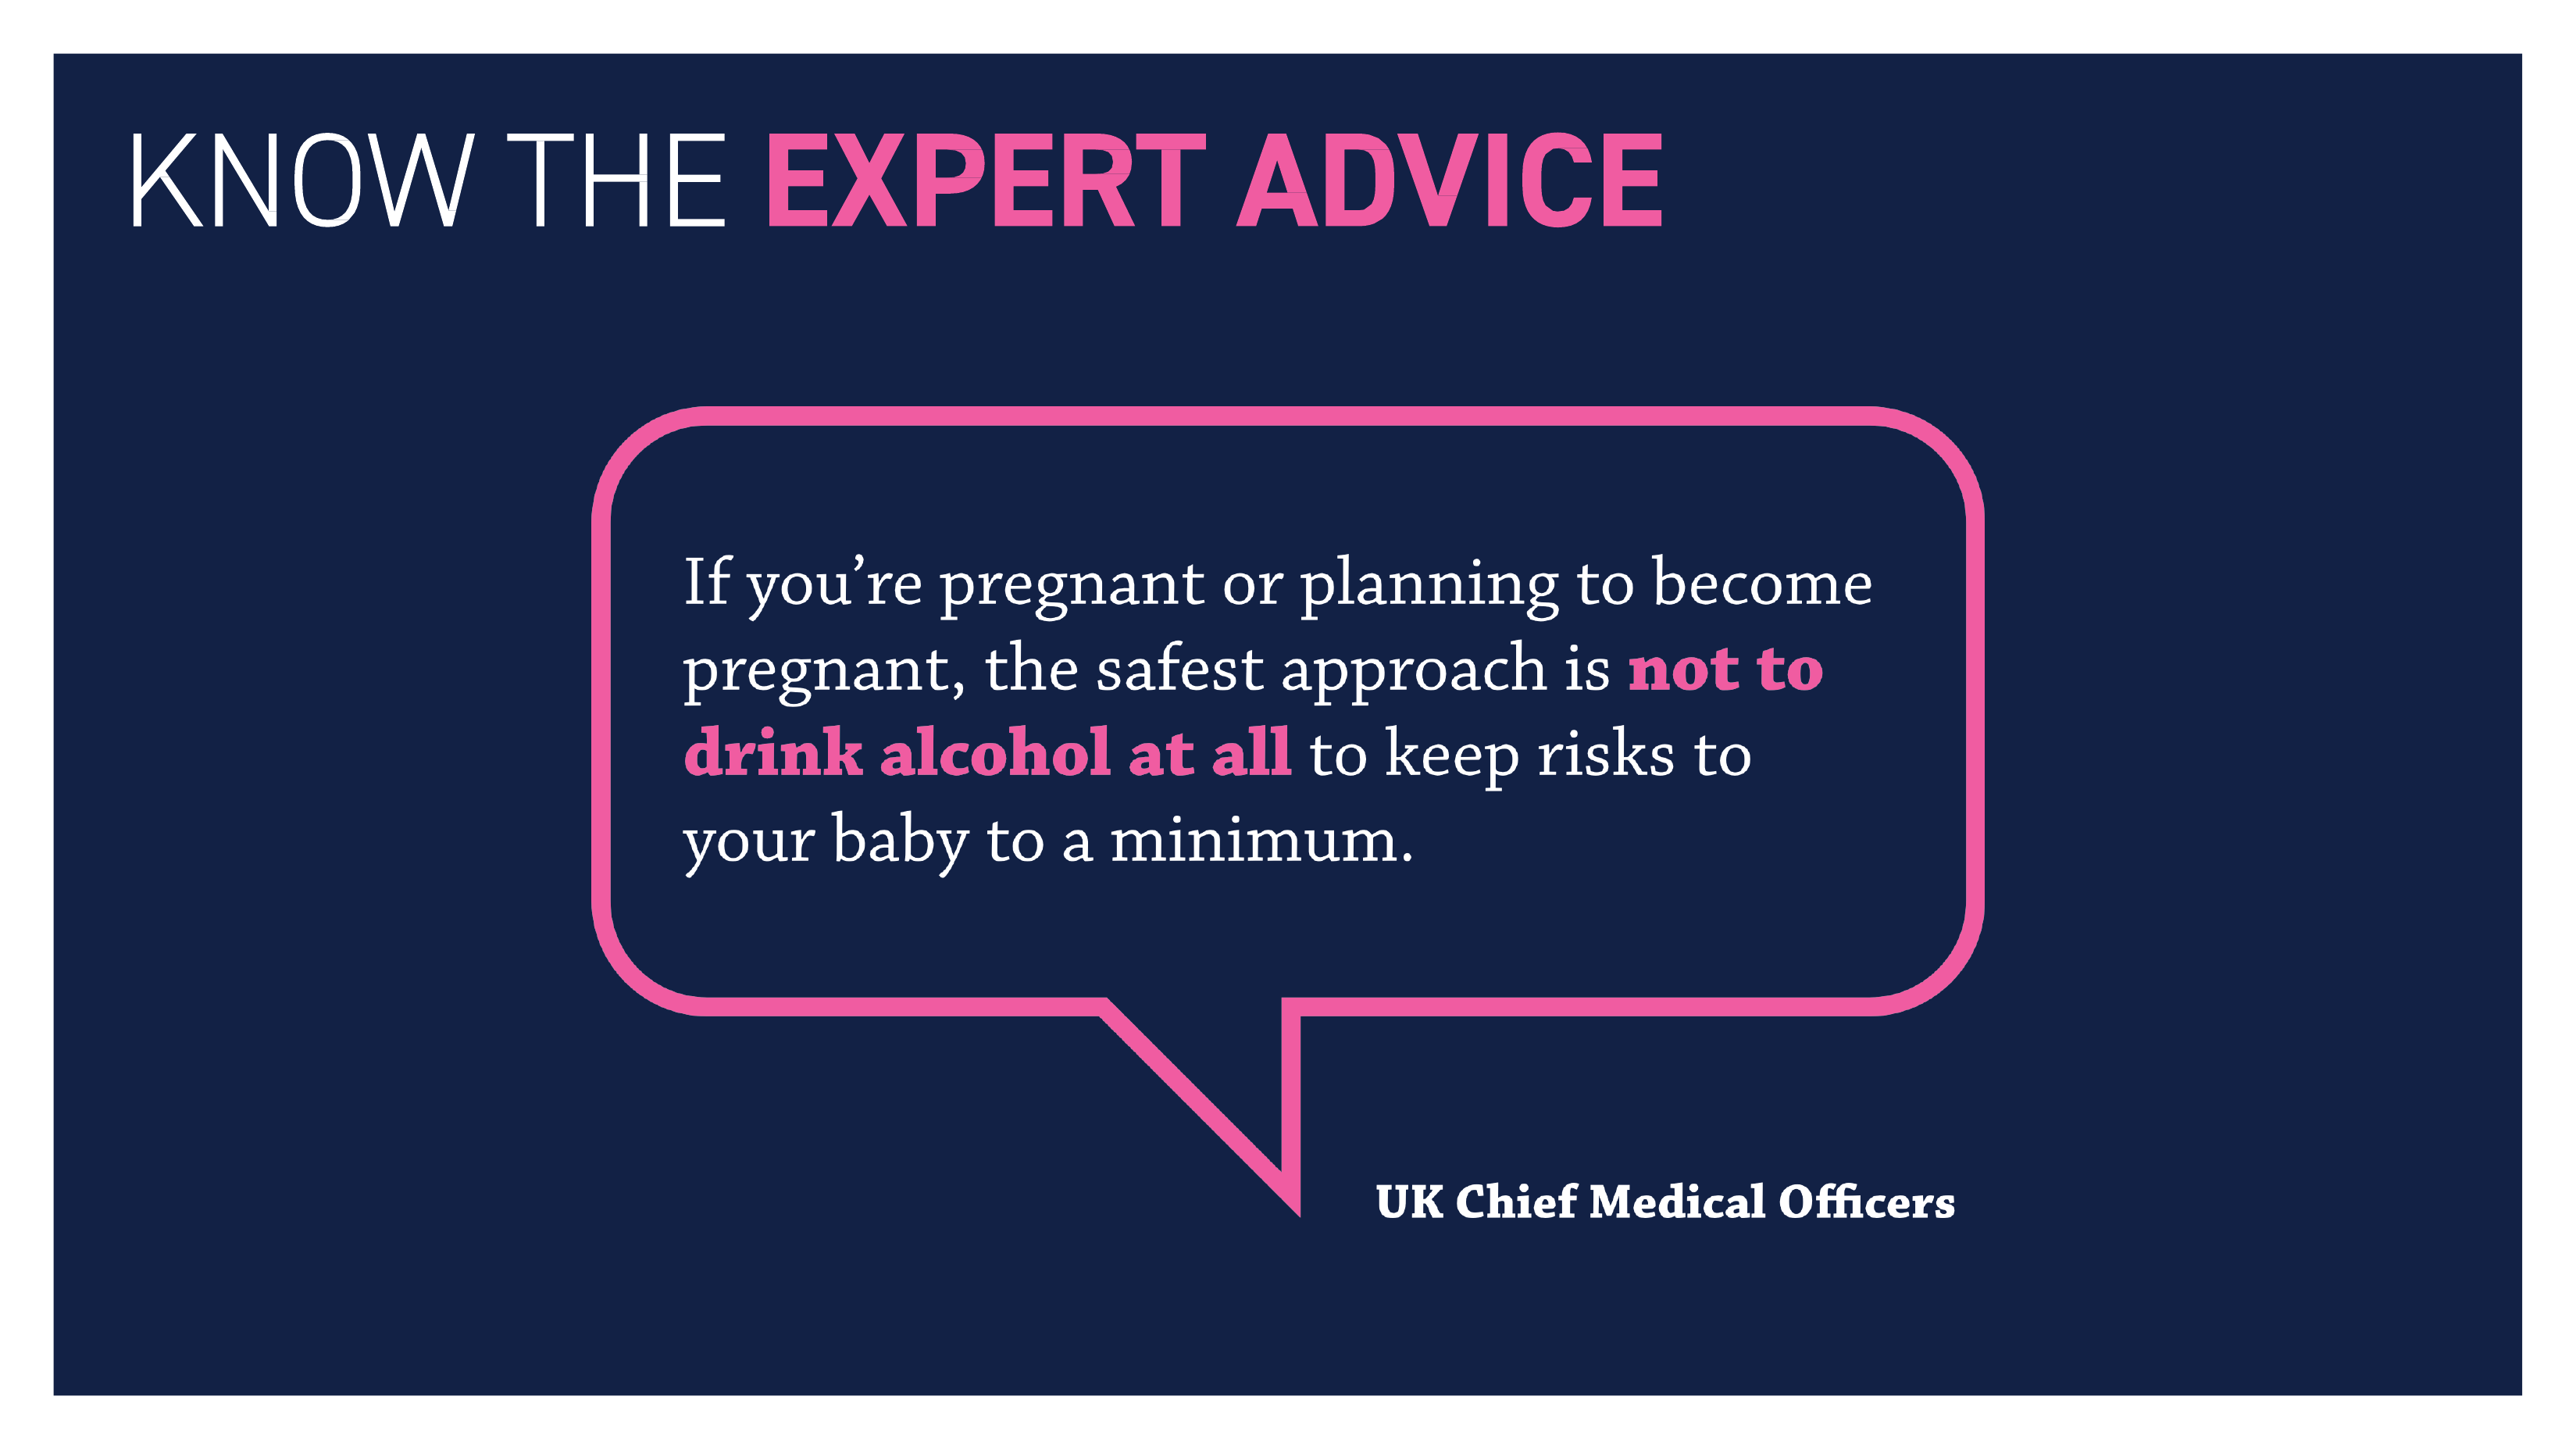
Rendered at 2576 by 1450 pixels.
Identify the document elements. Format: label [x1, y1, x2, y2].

text_box [1064, 134, 1136, 227]
text_box [1488, 134, 1507, 227]
text_box [1604, 134, 1662, 227]
text_box [831, 134, 908, 227]
text_box [133, 134, 204, 227]
text_box [1136, 134, 1206, 227]
text_box [1397, 134, 1479, 227]
text_box [507, 134, 574, 227]
text_box [1236, 134, 1318, 227]
text_box [669, 134, 725, 227]
text_box [994, 134, 1053, 227]
text_box [1522, 132, 1593, 228]
picture [591, 406, 1985, 1218]
text_box [916, 134, 985, 227]
text_box [1325, 134, 1394, 227]
text_box [769, 134, 827, 227]
text_box [215, 134, 277, 227]
text_box [294, 133, 361, 227]
text_box [367, 134, 476, 227]
text_box [586, 134, 648, 227]
